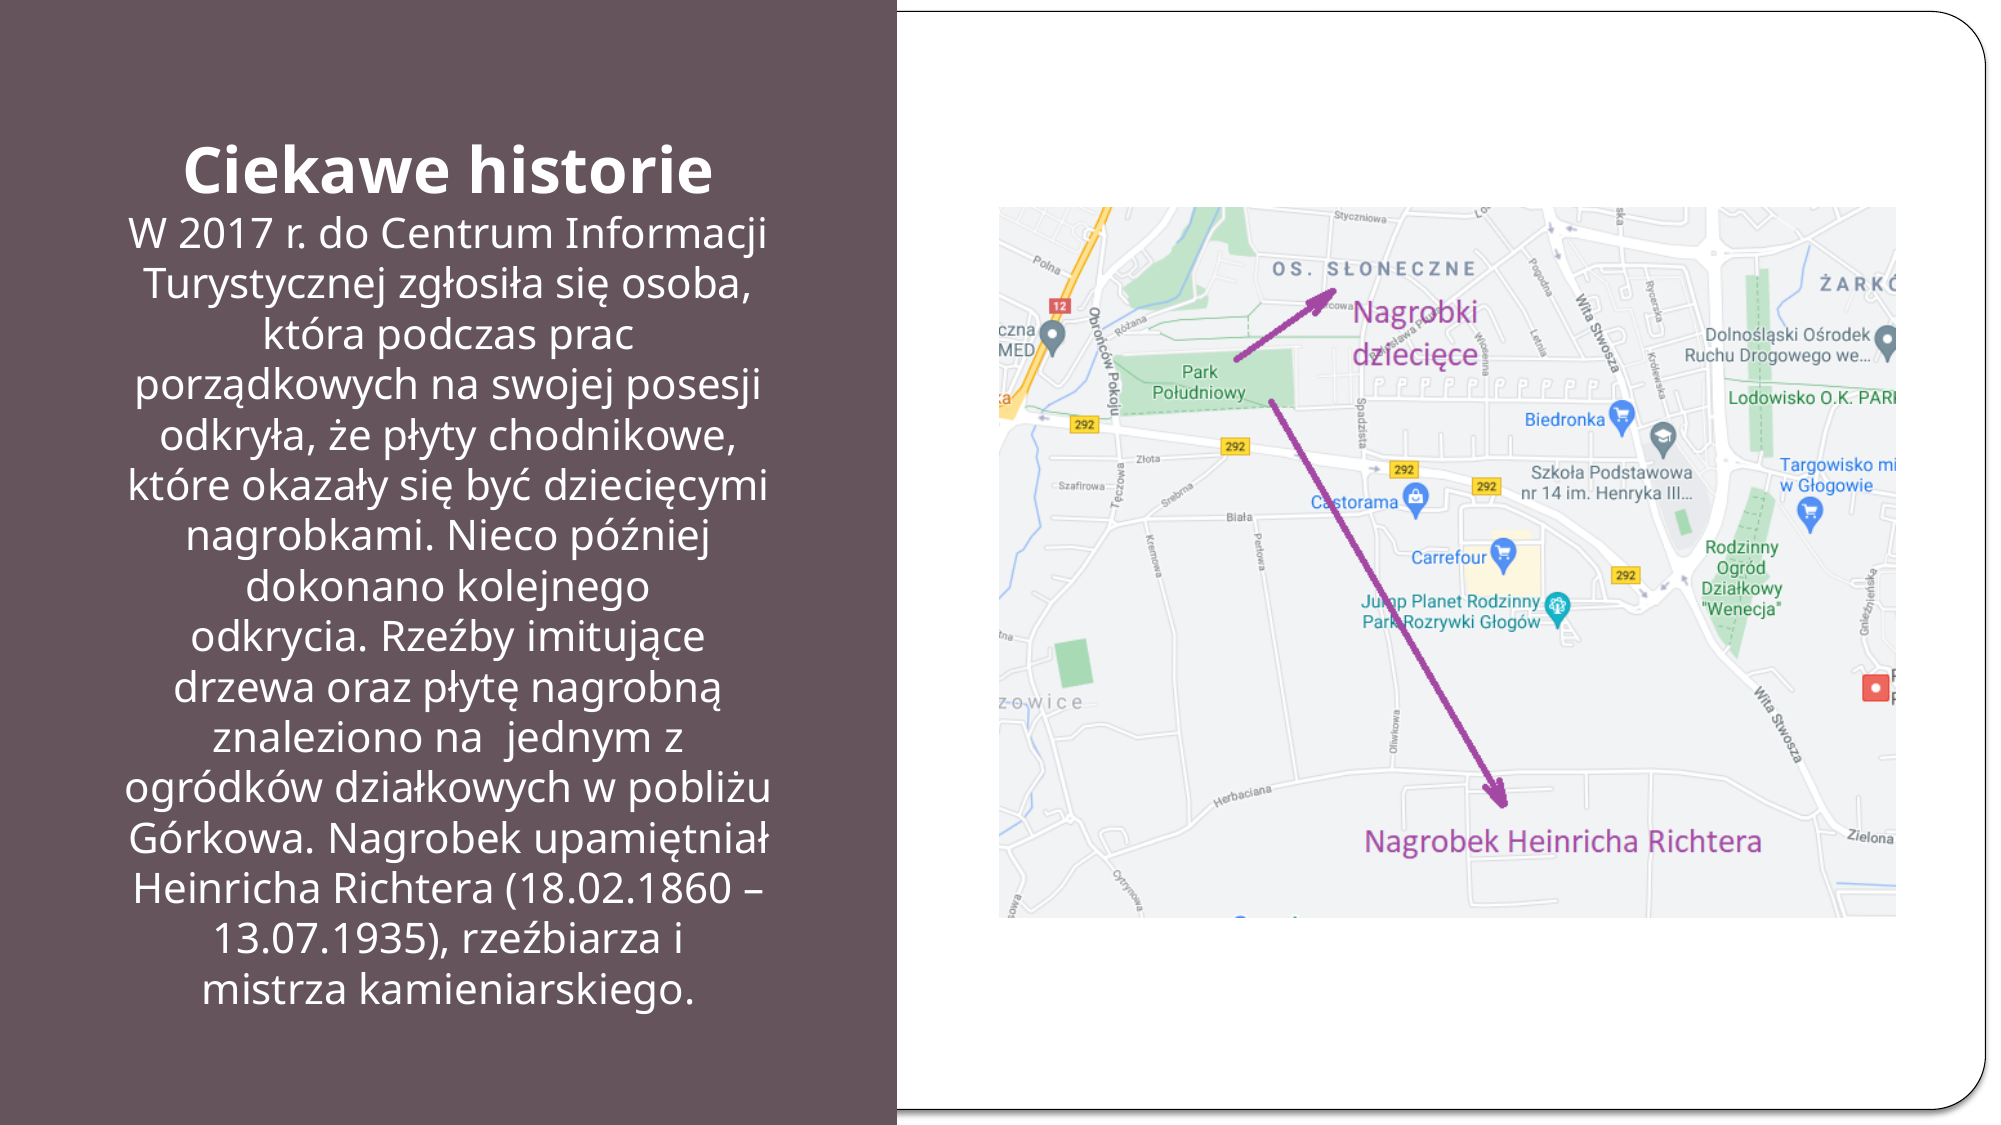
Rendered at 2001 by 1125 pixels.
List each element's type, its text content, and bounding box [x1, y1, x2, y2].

text_box [0, 0, 898, 1125]
title Ciekawe historie W 2017 r. do Centrum Informacji Turystycznej zgłosiła się osoba, która podczas prac porządkowych na swojej posesji odkryła, że płyty chodnikowe, które okazały się być dziecięcymi nagrobkami. Nieco później dokonano kolejnego odkrycia. Rzeźby imitujące drzewa oraz płytę nagrobną znaleziono na jednym z ogródków działkowych w pobliżu Górkowa. Nagrobek upamiętniał Heinricha Richtera (18.02.1860 – 13.07.1935), rzeźbiarza i mistrza kamieniarskiego. [101, 104, 796, 1021]
picture [999, 207, 1896, 918]
